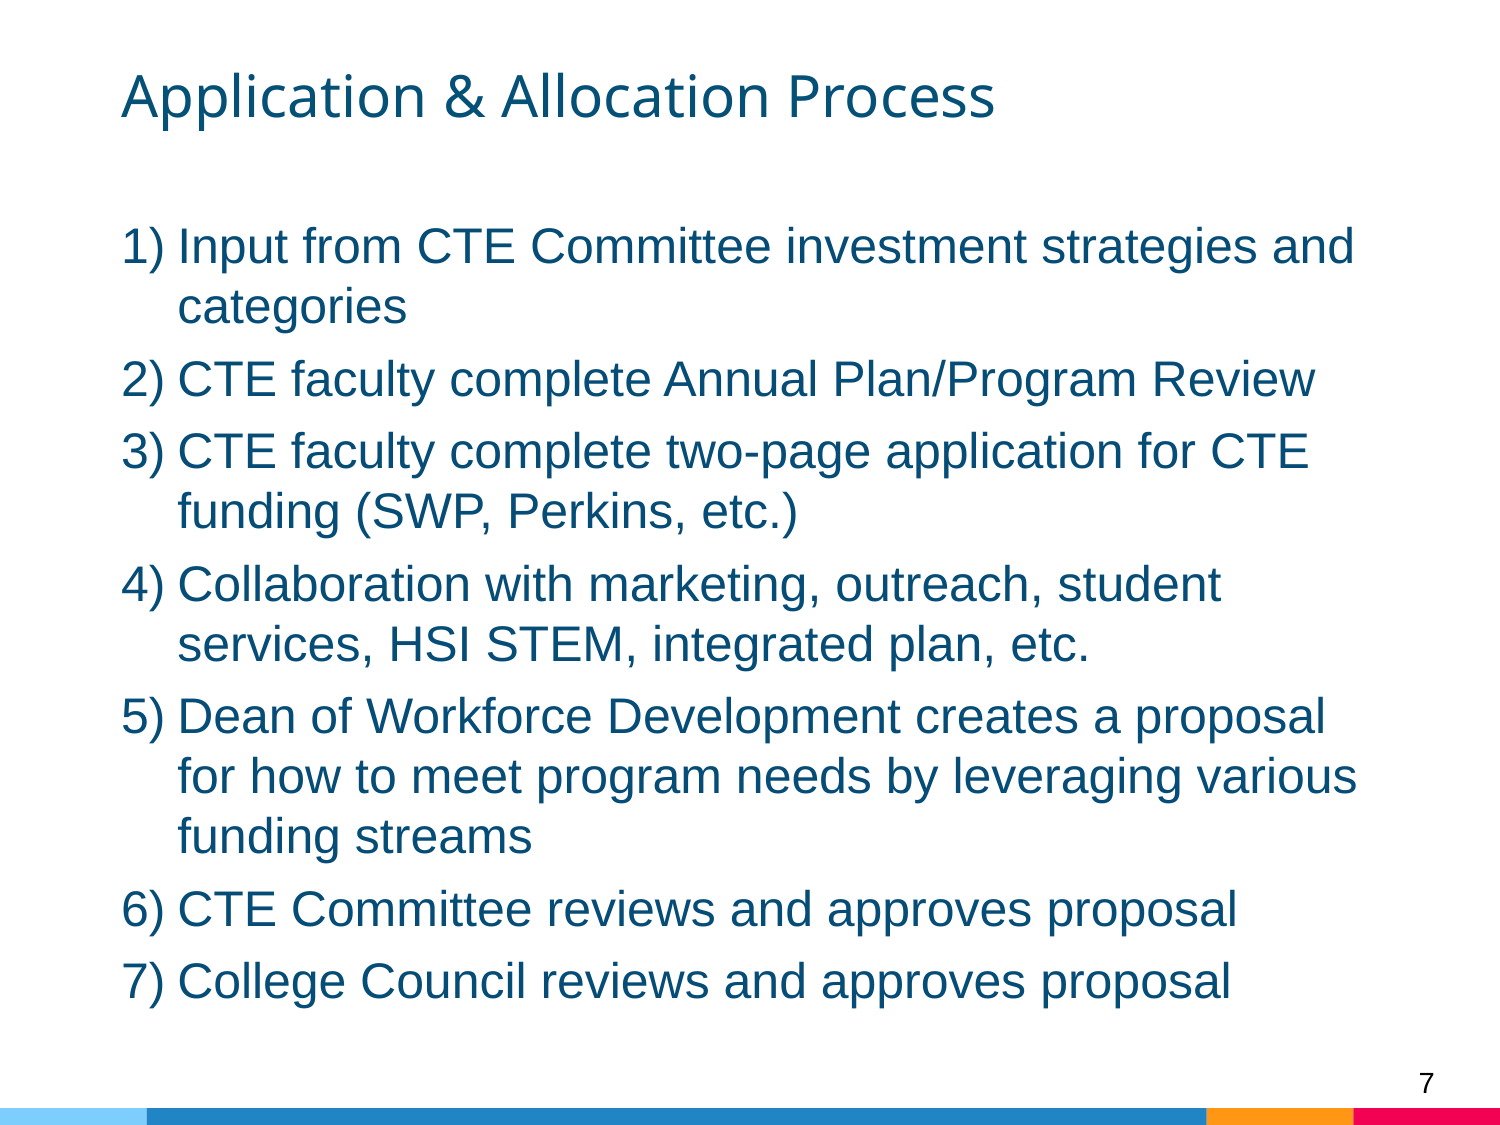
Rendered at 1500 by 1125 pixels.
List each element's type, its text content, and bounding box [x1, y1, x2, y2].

text_box Input from CTE Committee investment strategies and categories CTE faculty complete Annual Plan/Program Review CTE faculty complete two-page application for CTE funding (SWP, Perkins, etc.) Collaboration with marketing, outreach, student services, HSI STEM, integrated plan, etc. Dean of Workforce Development creates a proposal for how to meet program needs by leveraging various funding streams CTE Committee reviews and approves proposal College Council reviews and approves proposal [106, 206, 1404, 1112]
slide_number 7 [1403, 1038, 1494, 1125]
title Application & Allocation Process [106, 44, 1079, 206]
